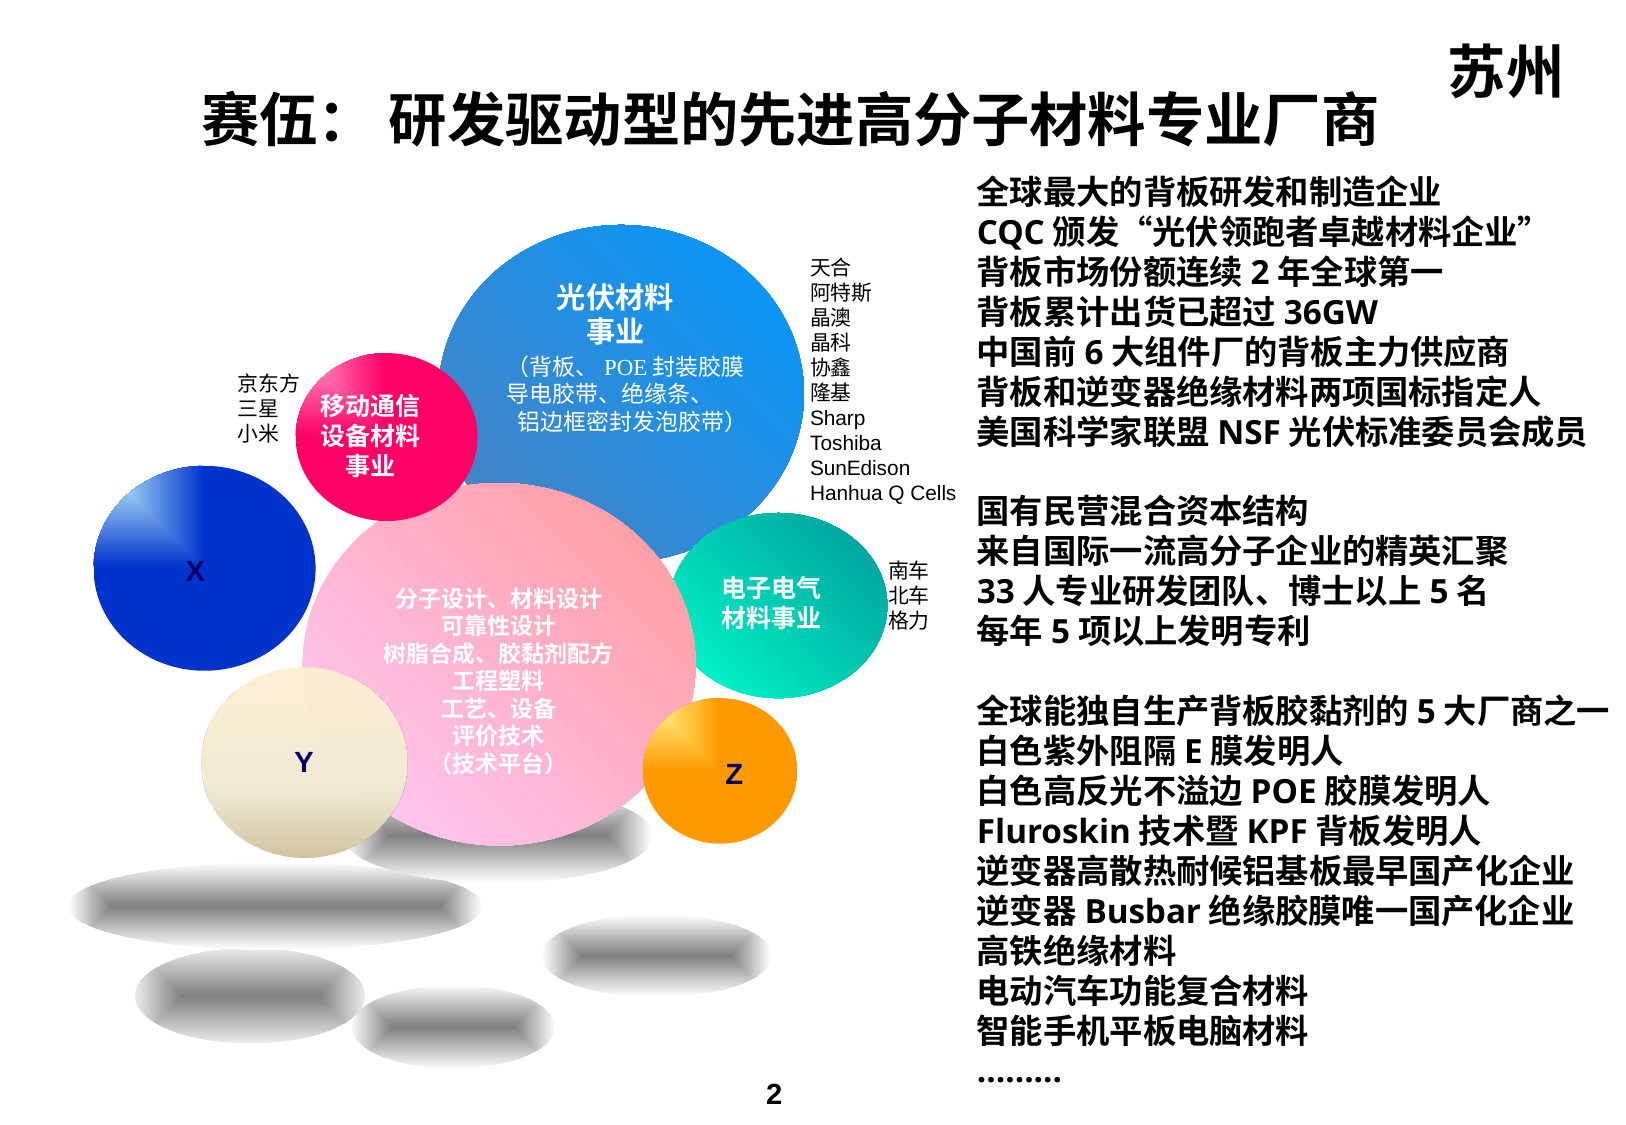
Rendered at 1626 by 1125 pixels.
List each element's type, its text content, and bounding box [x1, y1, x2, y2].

text_box 2 [713, 1077, 836, 1092]
text_box 苏州赛伍： 研发驱动型的先进高分子材料专业厂商 [0, 42, 1581, 161]
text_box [199, 666, 409, 860]
text_box 天合 阿特斯 晶澳 晶科 协鑫 隆基 Sharp Toshiba SunEdison Hanhua Q Cells [893, 247, 972, 538]
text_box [67, 224, 888, 1069]
text_box 南车 北车 格力 [893, 550, 945, 666]
text_box 全球最大的背板研发和制造企业 CQC颁发“光伏领跑者卓越材料企业” 背板市场份额连续2年全球第一 背板累计出货已超过36GW 中国前6大组件厂的背板主力供应商 背板和逆变器绝缘材料两项国标指定人 美国科学家联盟NSF光伏标准委员会成员 国有民营混合资本结构 来自国际一流高分子企业的精英汇聚 33人专业研发团队、博士以上5名 每年5项以上发明专利 全球能独自生产背板胶黏剂的5大厂商之一 白色紫外阻隔E膜发明人 白色高反光不溢边POE胶膜发明人 Fluroskin技术暨KPF背板发明人 逆变器高散热耐候铝基板最早国产化企业 逆变器Busbar绝缘胶膜唯一国产化企业 高铁绝缘材料 电动汽车功能复合材料 智能手机平板电脑材料 ……… [962, 163, 1625, 1097]
